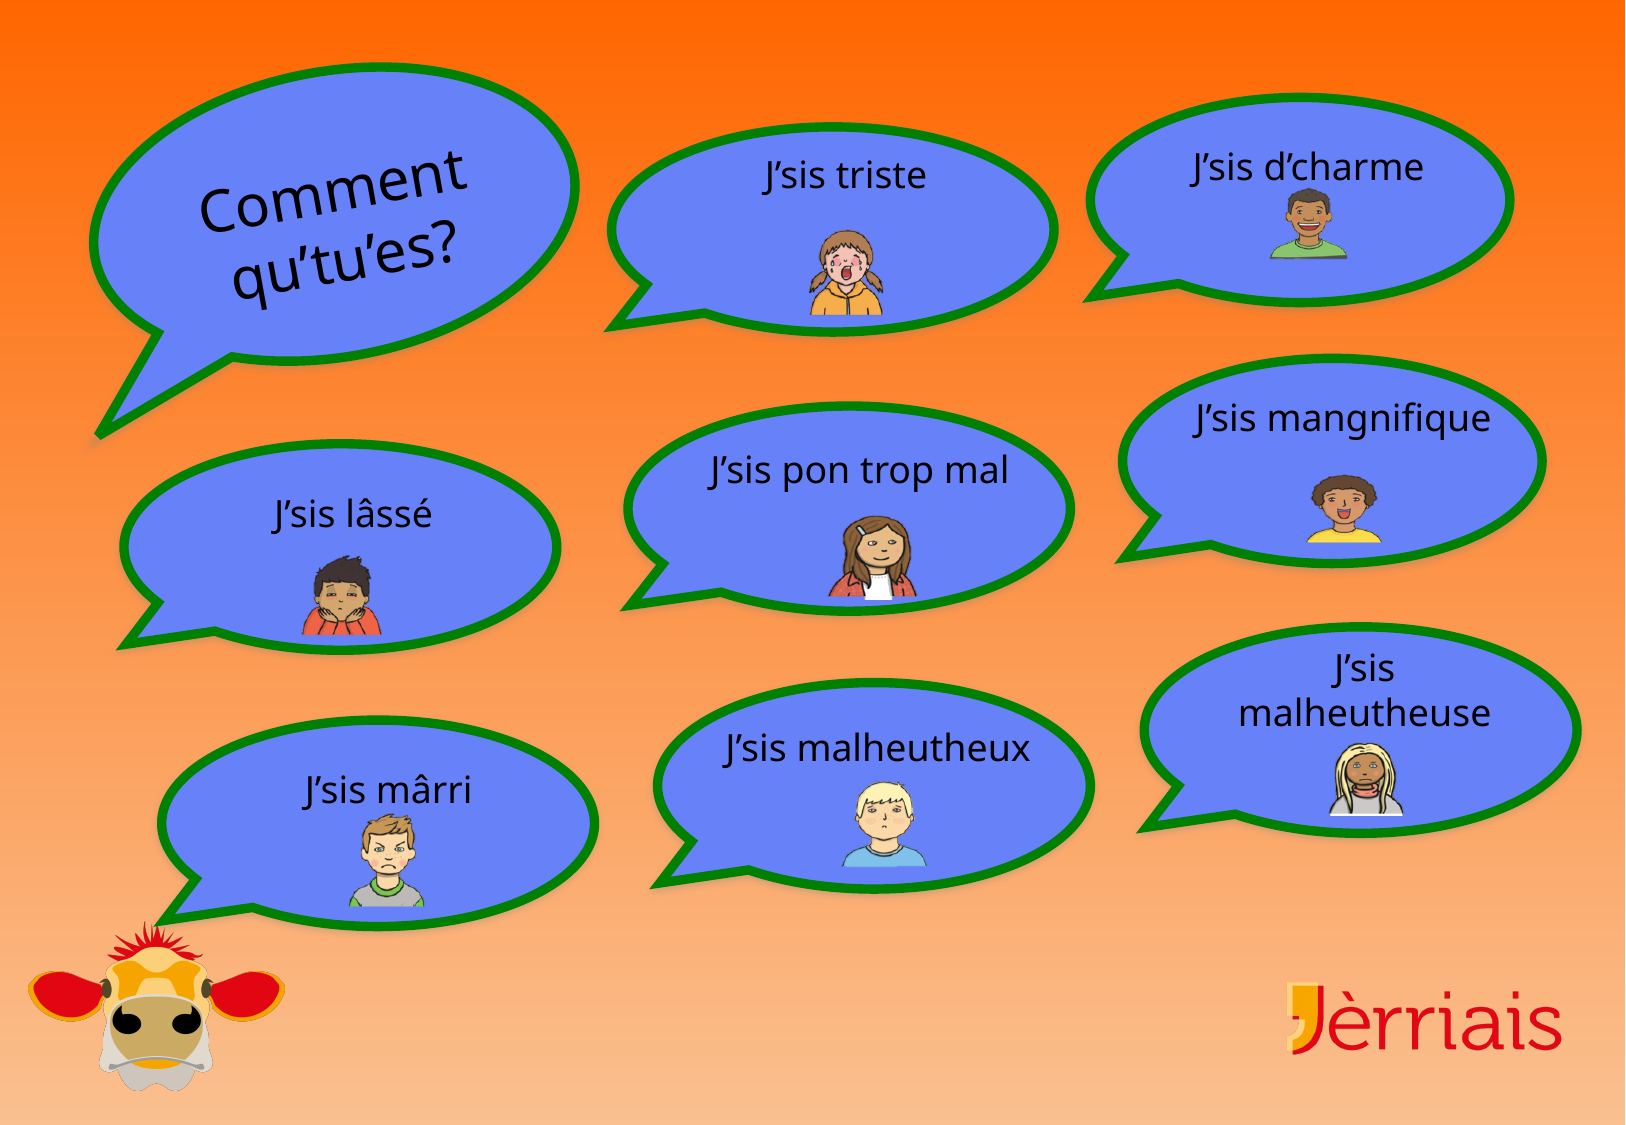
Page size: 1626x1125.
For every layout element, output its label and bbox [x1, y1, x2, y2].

text_box [123, 443, 557, 651]
text_box [1122, 358, 1543, 564]
text_box [611, 126, 1055, 333]
text_box [657, 682, 1091, 890]
text_box [627, 405, 1071, 612]
text_box [1090, 97, 1511, 303]
text_box [90, 71, 578, 358]
text_box [161, 719, 595, 927]
picture [1218, 886, 1625, 1125]
text_box [1143, 626, 1578, 834]
picture [28, 920, 286, 1092]
